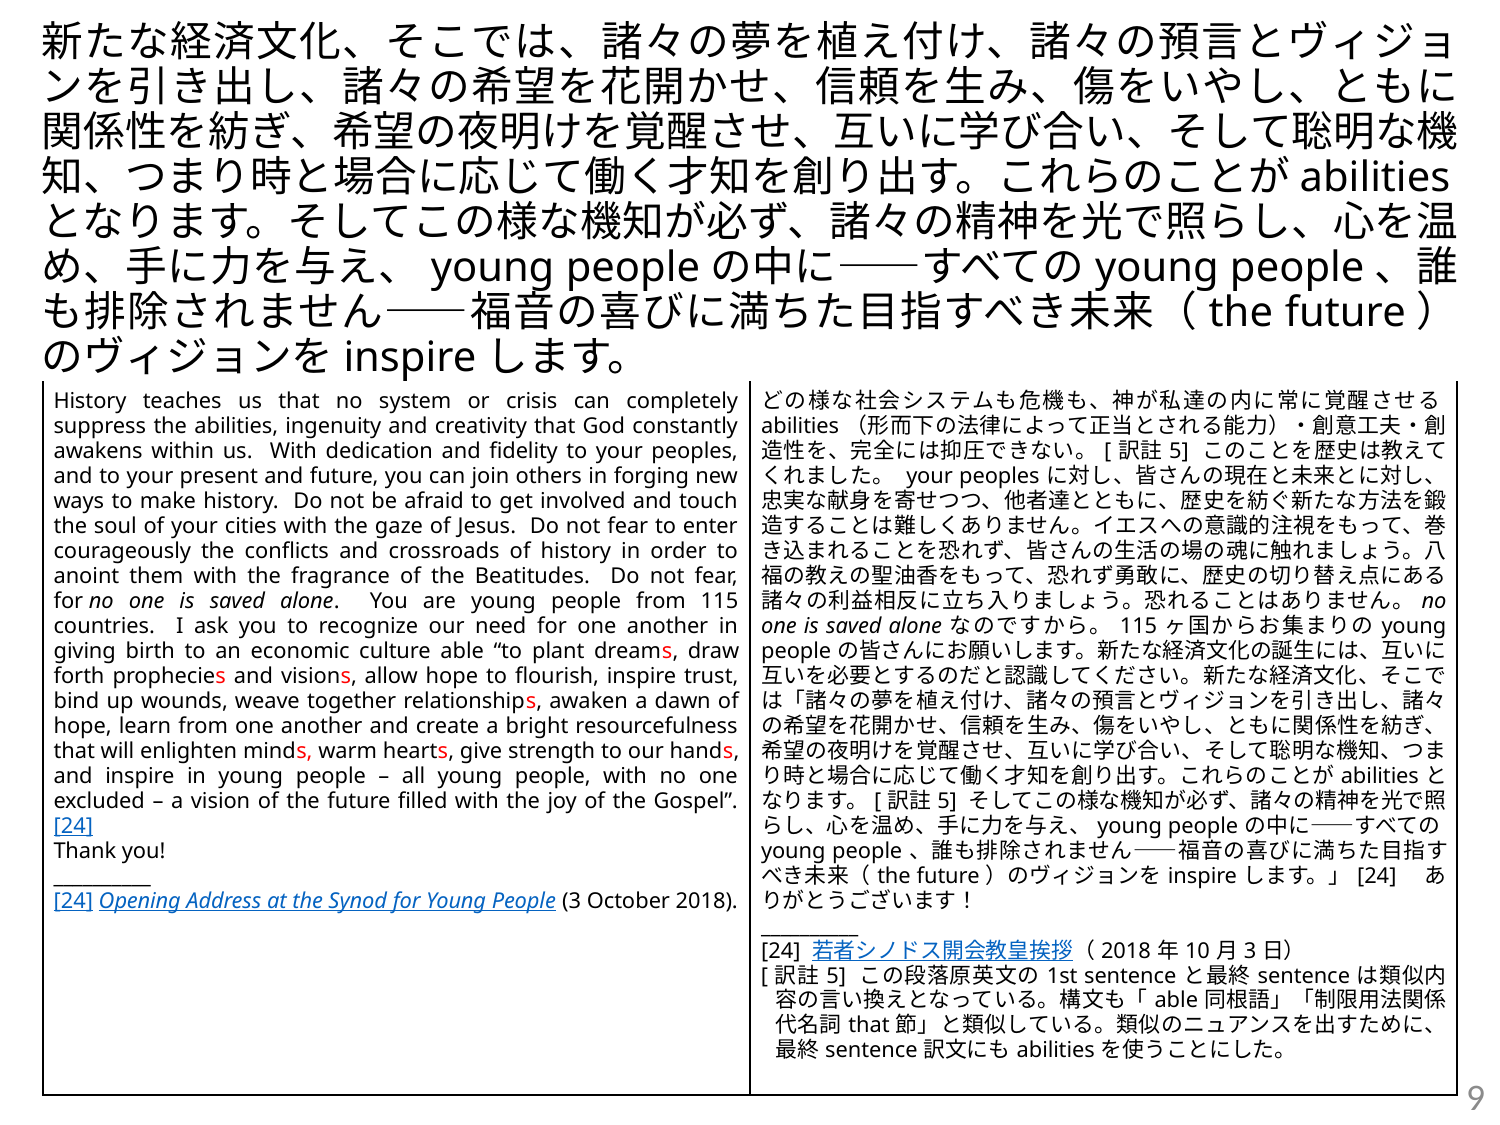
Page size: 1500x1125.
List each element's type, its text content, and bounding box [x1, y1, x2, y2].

table_header History teaches us that no system or crisis can completely suppress the abilities, ingenuity and creativity that God constantly awakens within us. With dedication and fidelity to your peoples, and to your present and future, you can join others in forging new ways to make history. Do not be afraid to get involved and touch the soul of your cities with the gaze of Jesus. Do not fear to enter courageously the conflicts and crossroads of history in order to anoint them with the fragrance of the Beatitudes. Do not fear, for no one is saved alone. You are young people from 115 countries. I ask you to recognize our need for one another in giving birth to an economic culture able “to plant dreams, draw forth prophecies and visions, allow hope to flourish, inspire trust, bind up wounds, weave together relationships, awaken a dawn of hope, learn from one another and create a bright resourcefulness that will enlighten minds, warm hearts, give strength to our hands, and inspire in young people – all young people, with no one excluded – a vision of the future filled with the joy of the Gospel”.[24] Thank you! __________ [24] Opening Address at the Synod for Young People (3 October 2018). [44, 381, 749, 1094]
slide_number 9 [1162, 1065, 1500, 1125]
title 新たな経済文化、そこでは、諸々の夢を植え付け、諸々の預言とヴィジョンを引き出し、諸々の希望を花開かせ、信頼を生み、傷をいやし、ともに関係性を紡ぎ、希望の夜明けを覚醒させ、互いに学び合い、そして聡明な機知、つまり時と場合に応じて働く才知を創り出す。これらのことがabilitiesとなります。そしてこの様な機知が必ず、諸々の精神を光で照らし、心を温め、手に力を与え、young peopleの中に——すべてのyoung people、誰も排除されません——福音の喜びに満ちた目指すべき未来（the future）のヴィジョンをinspireします。 [26, 133, 1474, 267]
table_header どの様な社会システムも危機も、神が私達の内に常に覚醒させるabilities（形而下の法律によって正当とされる能力）・創意工夫・創造性を、完全には抑圧できない。[訳註5] このことを歴史は教えてくれました。 your peoplesに対し、皆さんの現在と未来とに対し、忠実な献身を寄せつつ、他者達とともに、歴史を紡ぐ新たな方法を鍛造することは難しくありません。イエスへの意識的注視をもって、巻き込まれることを恐れず、皆さんの生活の場の魂に触れましょう。八福の教えの聖油香をもって、恐れず勇敢に、歴史の切り替え点にある諸々の利益相反に立ち入りましょう。恐れることはありません。no one is saved aloneなのですから。115ヶ国からお集まりのyoung peopleの皆さんにお願いします。新たな経済文化の誕生には、互いに互いを必要とするのだと認識してください。新たな経済文化、そこでは「諸々の夢を植え付け、諸々の預言とヴィジョンを引き出し、諸々の希望を花開かせ、信頼を生み、傷をいやし、ともに関係性を紡ぎ、希望の夜明けを覚醒させ、互いに学び合い、そして聡明な機知、つまり時と場合に応じて働く才知を創り出す。これらのことがabilitiesとなります。[訳註5] そしてこの様な機知が必ず、諸々の精神を光で照らし、心を温め、手に力を与え、young peopleの中に——すべてのyoung people、誰も排除されません——福音の喜びに満ちた目指すべき未来（the future）のヴィジョンをinspireします。」[24] ありがとうございます！ __________ [24] 若者シノドス開会教皇挨拶（2018年10月3日） [訳註5] この段落原英文の1st sentenceと最終sentenceは類似内容の言い換えとなっている。構文も「able同根語」「制限用法関係代名詞that節」と類似している。類似のニュアンスを出すために、最終sentence訳文にもabilitiesを使うことにした。 [751, 381, 1456, 1094]
